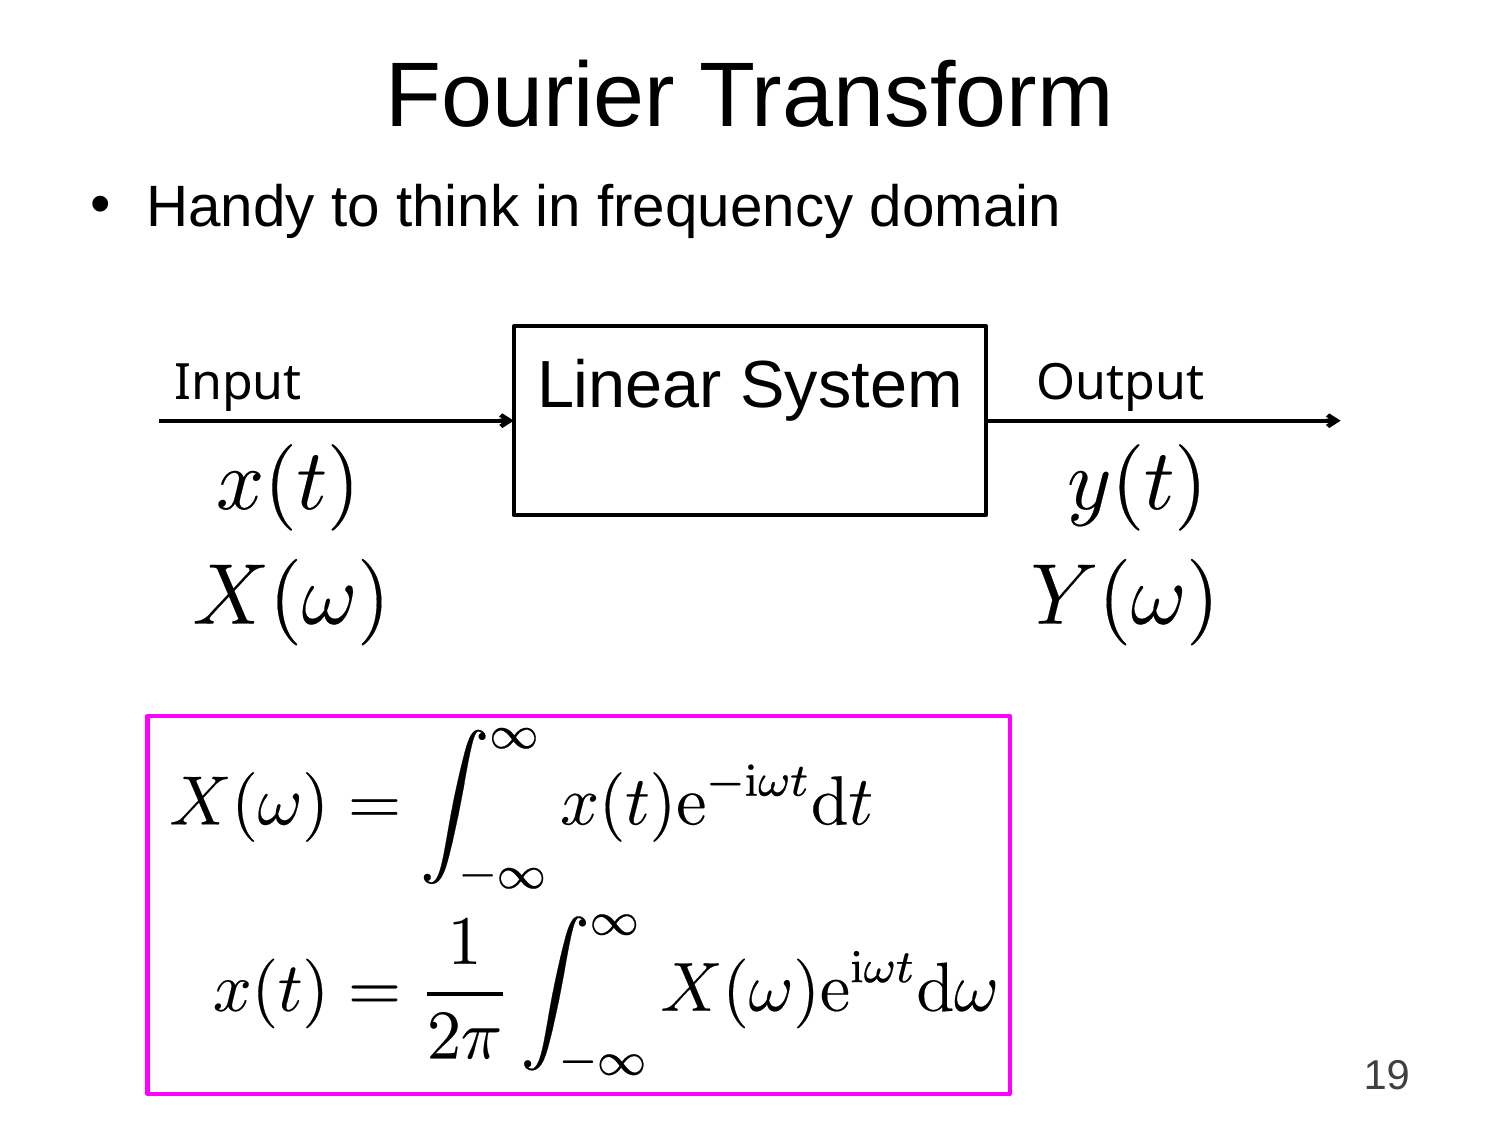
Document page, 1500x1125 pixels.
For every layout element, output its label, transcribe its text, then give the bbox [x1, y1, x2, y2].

text_box Input [157, 348, 371, 411]
title Fourier Transform [0, 0, 1500, 184]
slide_number 19 [1074, 1042, 1425, 1103]
picture [170, 727, 996, 1076]
picture [1033, 558, 1211, 646]
picture [1069, 444, 1199, 531]
picture [218, 444, 352, 531]
list Handy to think in frequency domain [75, 160, 1500, 256]
picture [194, 558, 382, 646]
text_box Output [1020, 348, 1234, 411]
text_box [147, 716, 1010, 1094]
text_box Linear System [513, 326, 987, 516]
